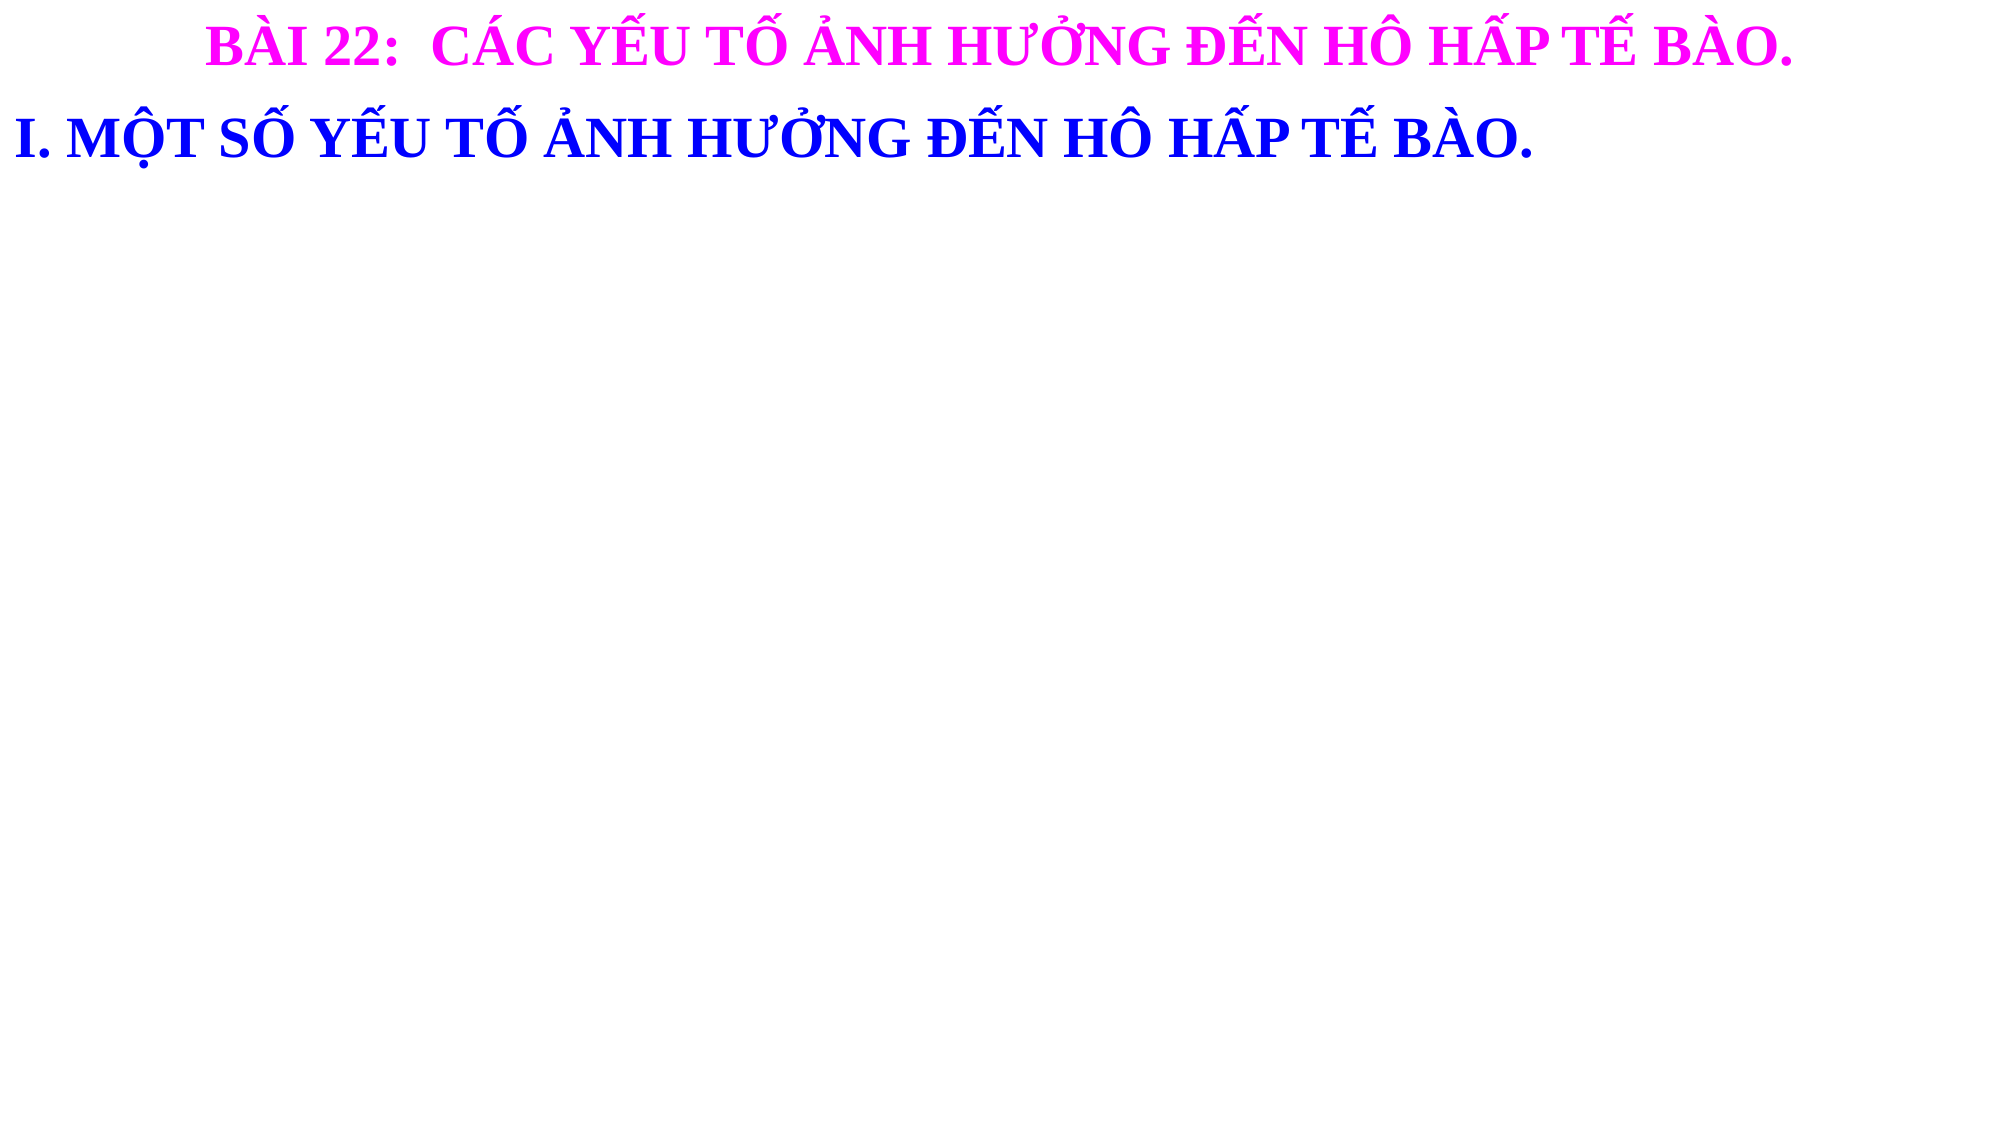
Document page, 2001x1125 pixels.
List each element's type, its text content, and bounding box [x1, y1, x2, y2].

text_box I. MỘT SỐ YẾU TỐ ẢNH HƯỞNG ĐẾN HÔ HẤP TẾ BÀO. [0, 91, 2000, 177]
text_box BÀI 22: CÁC YẾU TỐ ẢNH HƯỞNG ĐẾN HÔ HẤP TẾ BÀO. [0, 0, 2000, 85]
